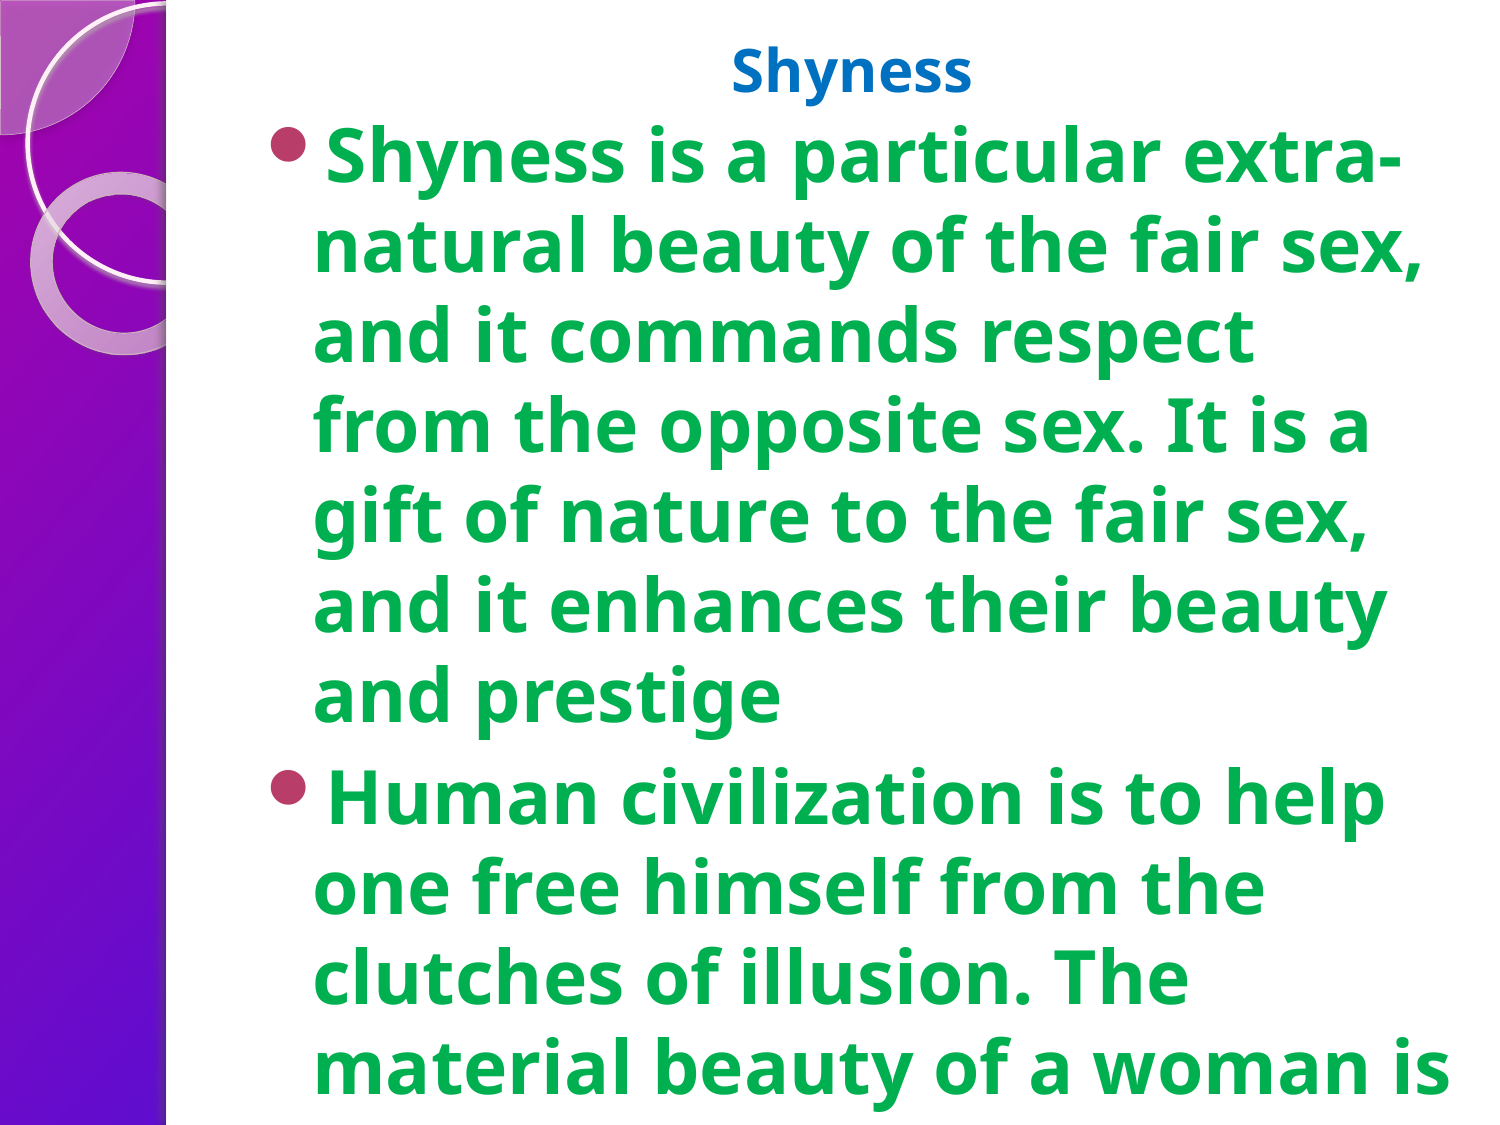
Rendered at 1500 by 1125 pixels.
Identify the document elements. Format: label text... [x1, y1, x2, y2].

title Shyness [237, 24, 1468, 99]
list Shyness is a particular extra-natural beauty of the fair sex, and it commands respect from the opposite sex. It is a gift of nature to the fair sex, and it enhances their beauty and prestige Human civilization is to help one free himself from the clutches of illusion. The material beauty of a woman is an illusion because actually the body is made of earth, water, fire, air, etc. But because there is the association of the living spark with matter, it appears to be beautiful. [237, 99, 1468, 1100]
